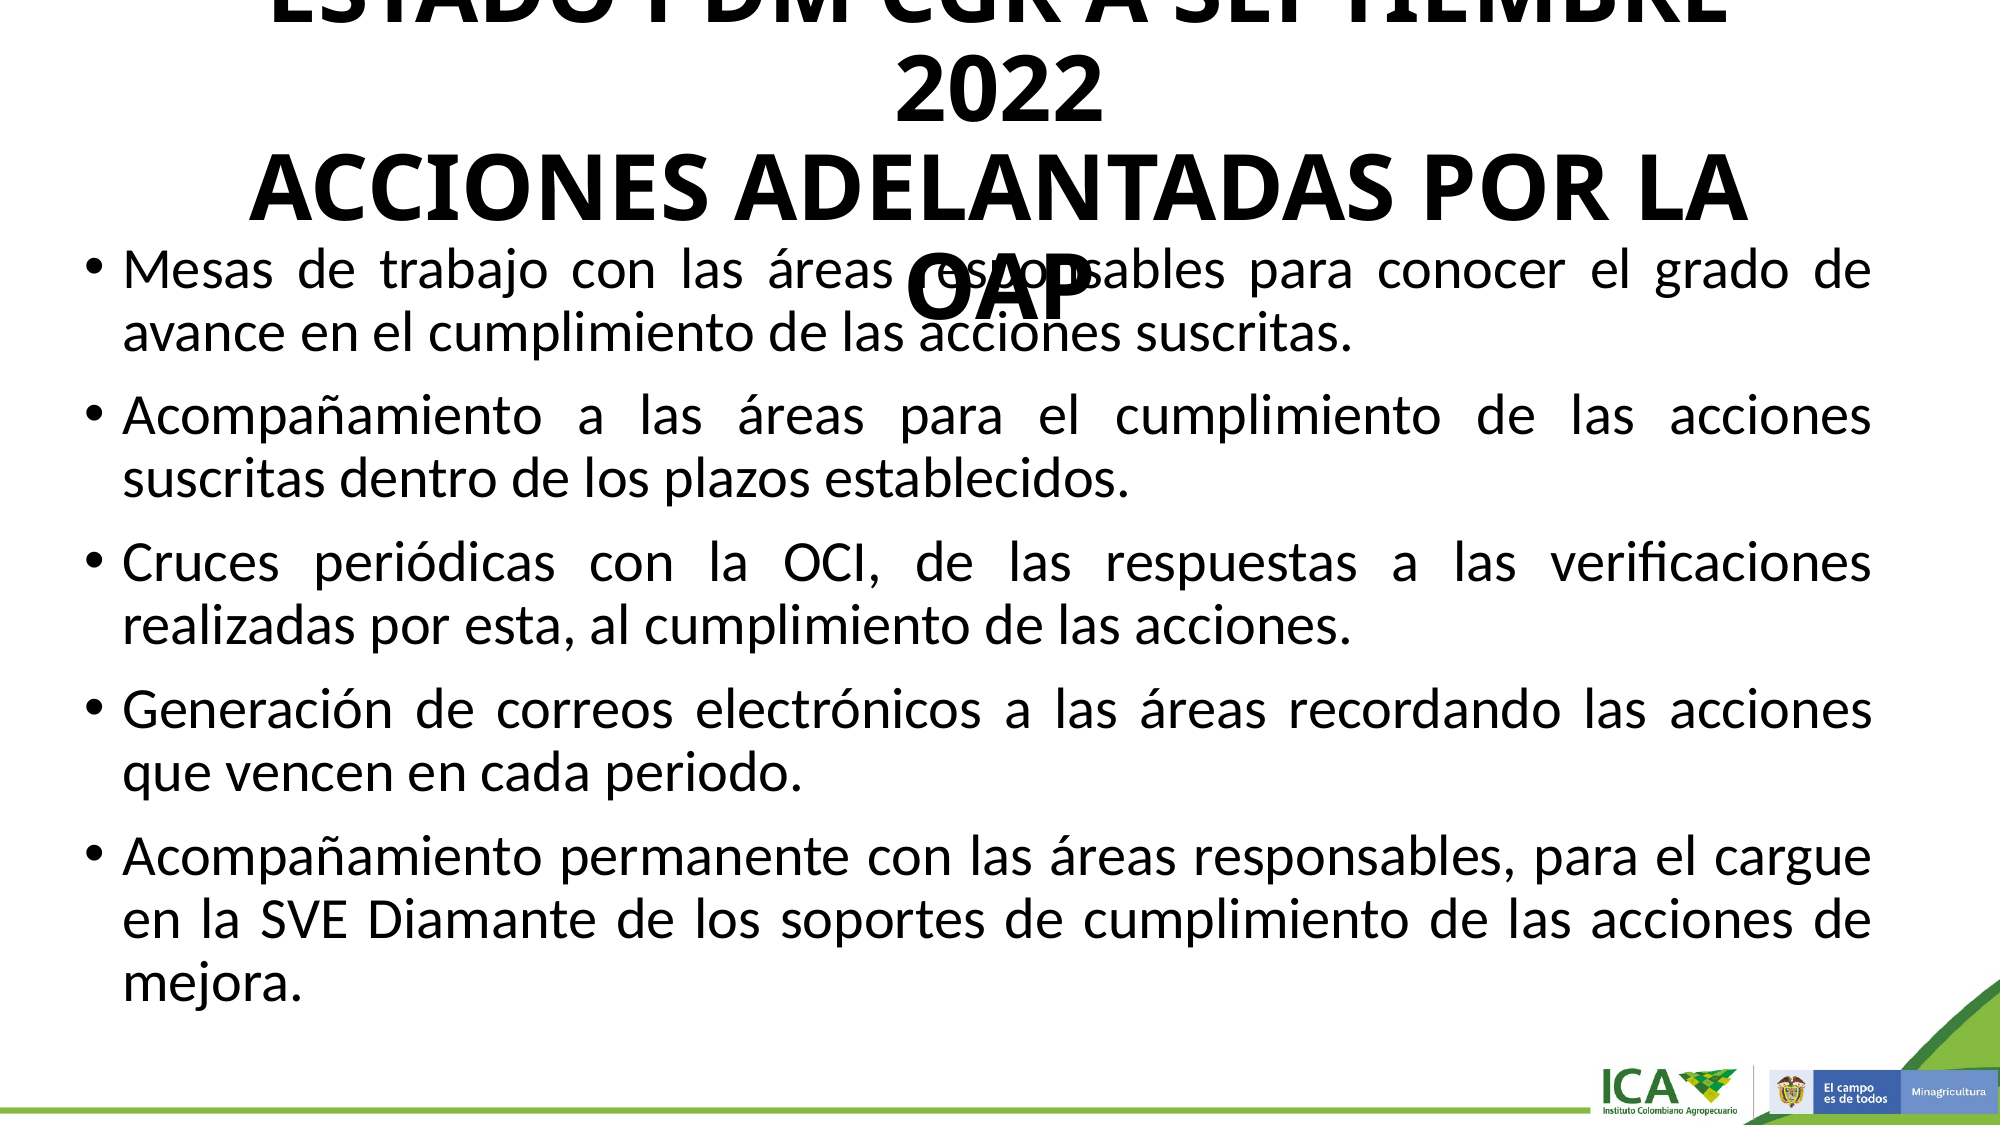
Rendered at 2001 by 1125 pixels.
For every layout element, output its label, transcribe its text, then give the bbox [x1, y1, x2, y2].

list Mesas de trabajo con las áreas responsables para conocer el grado de avance en el cumplimiento de las acciones suscritas. Acompañamiento a las áreas para el cumplimiento de las acciones suscritas dentro de los plazos establecidos. Cruces periódicas con la OCI, de las respuestas a las verificaciones realizadas por esta, al cumplimiento de las acciones. Generación de correos electrónicos a las áreas recordando las acciones que vencen en cada periodo. Acompañamiento permanente con las áreas responsables, para el cargue en la SVE Diamante de los soportes de cumplimiento de las acciones de mejora. [69, 230, 1889, 1016]
title ESTADO PDM CGR A SEPTIEMBRE 2022 ACCIONES ADELANTADAS POR LA OAP [137, 59, 1863, 224]
picture [0, 0, 2000, 1125]
